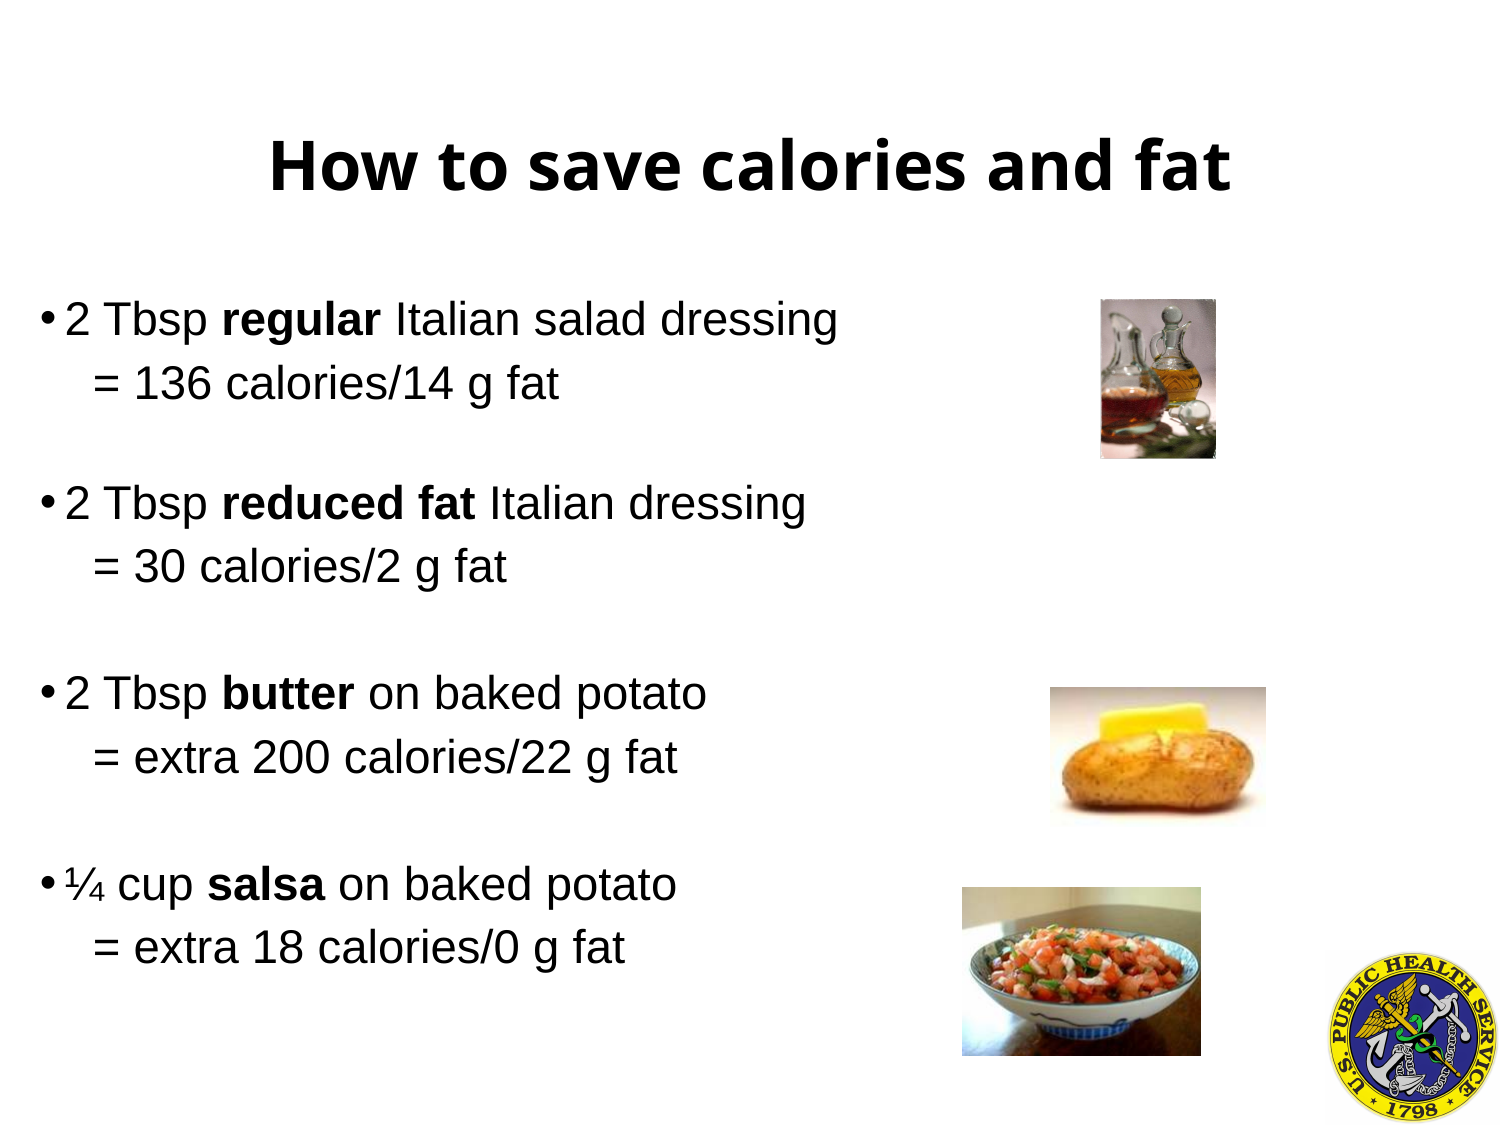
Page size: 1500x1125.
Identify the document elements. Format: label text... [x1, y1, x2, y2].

list 2 Tbsp regular Italian salad dressing = 136 calories/14 g fat 2 Tbsp reduced fat Italian dressing = 30 calories/2 g fat 2 Tbsp butter on baked potato = extra 200 calories/22 g fat ¼ cup salsa on baked potato = extra 18 calories/0 g fat [24, 287, 1500, 988]
title How to save calories and fat [103, 59, 1397, 278]
picture [1049, 687, 1266, 827]
picture [1099, 299, 1216, 460]
picture [962, 887, 1201, 1056]
picture [1324, 950, 1500, 1125]
